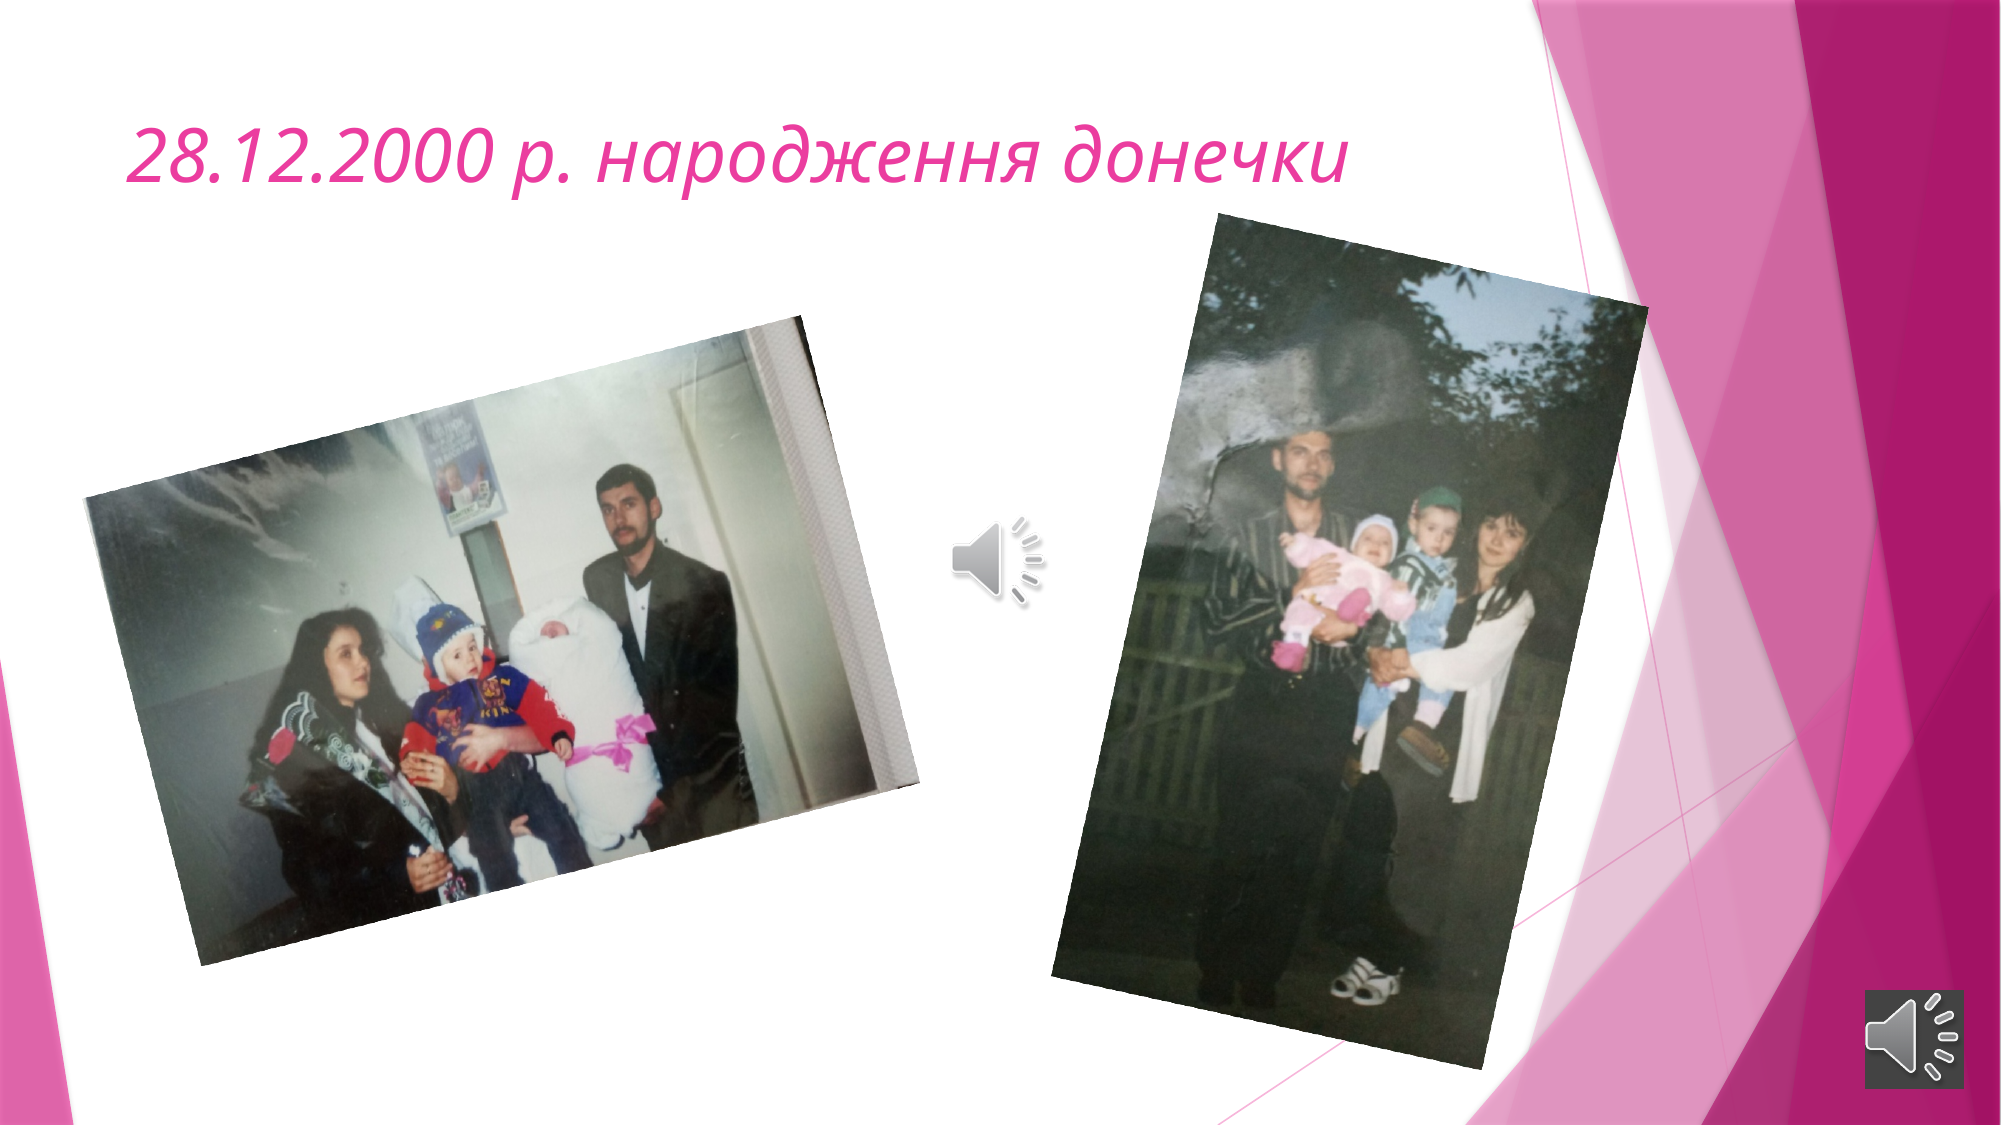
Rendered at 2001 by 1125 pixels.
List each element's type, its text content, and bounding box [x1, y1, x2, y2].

picture [1051, 862, 1527, 1069]
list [958, 420, 1741, 862]
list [258, 268, 743, 1012]
picture [743, 316, 919, 828]
picture [949, 511, 1051, 613]
picture [1173, 214, 1648, 420]
picture [83, 454, 258, 966]
title 28.12.2000 р. народження донечки [111, 99, 1522, 317]
picture [1864, 989, 1966, 1091]
